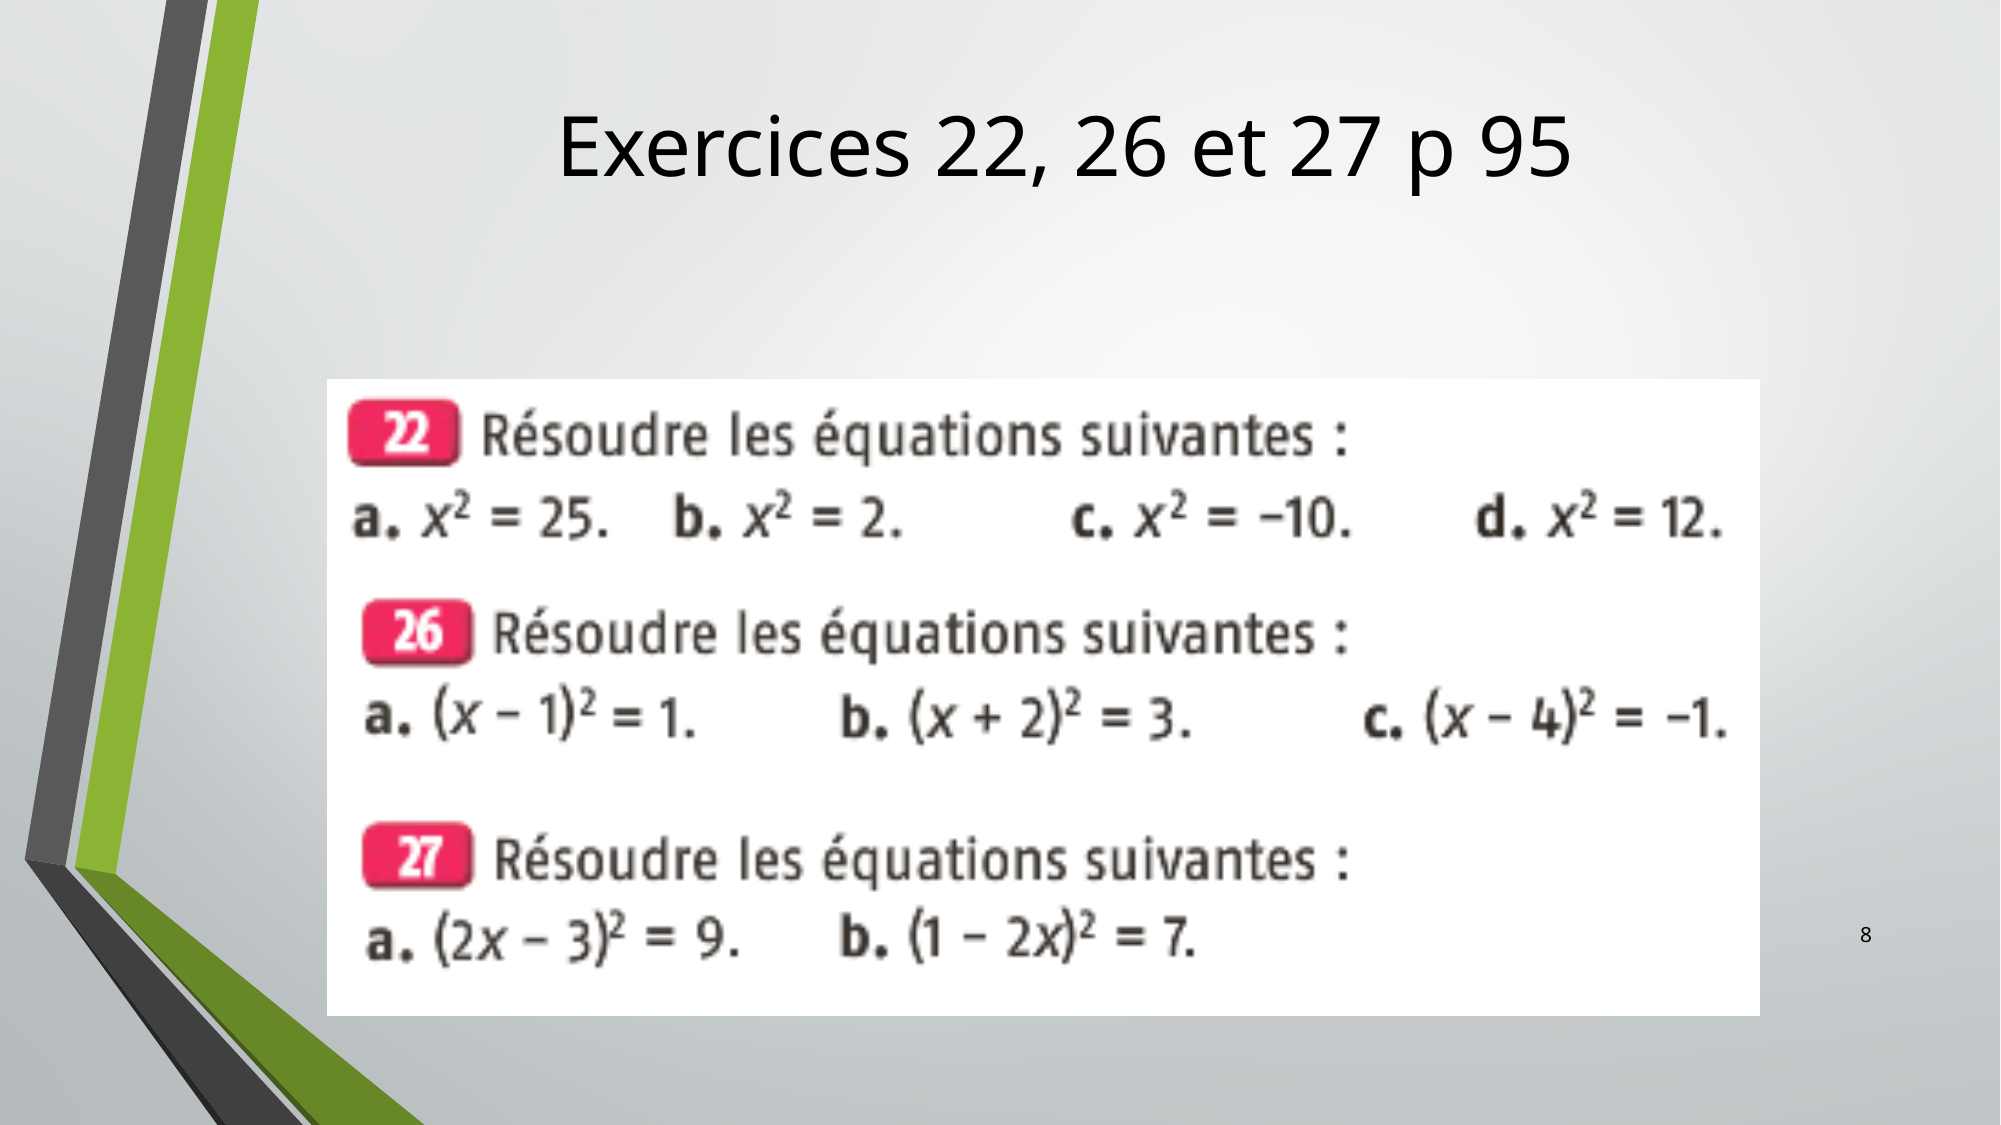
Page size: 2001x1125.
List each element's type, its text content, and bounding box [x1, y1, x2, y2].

picture [326, 378, 1761, 1017]
slide_number 8 [1796, 906, 1887, 967]
title Exercices 22, 26 et 27 p 95 [243, 0, 1887, 287]
